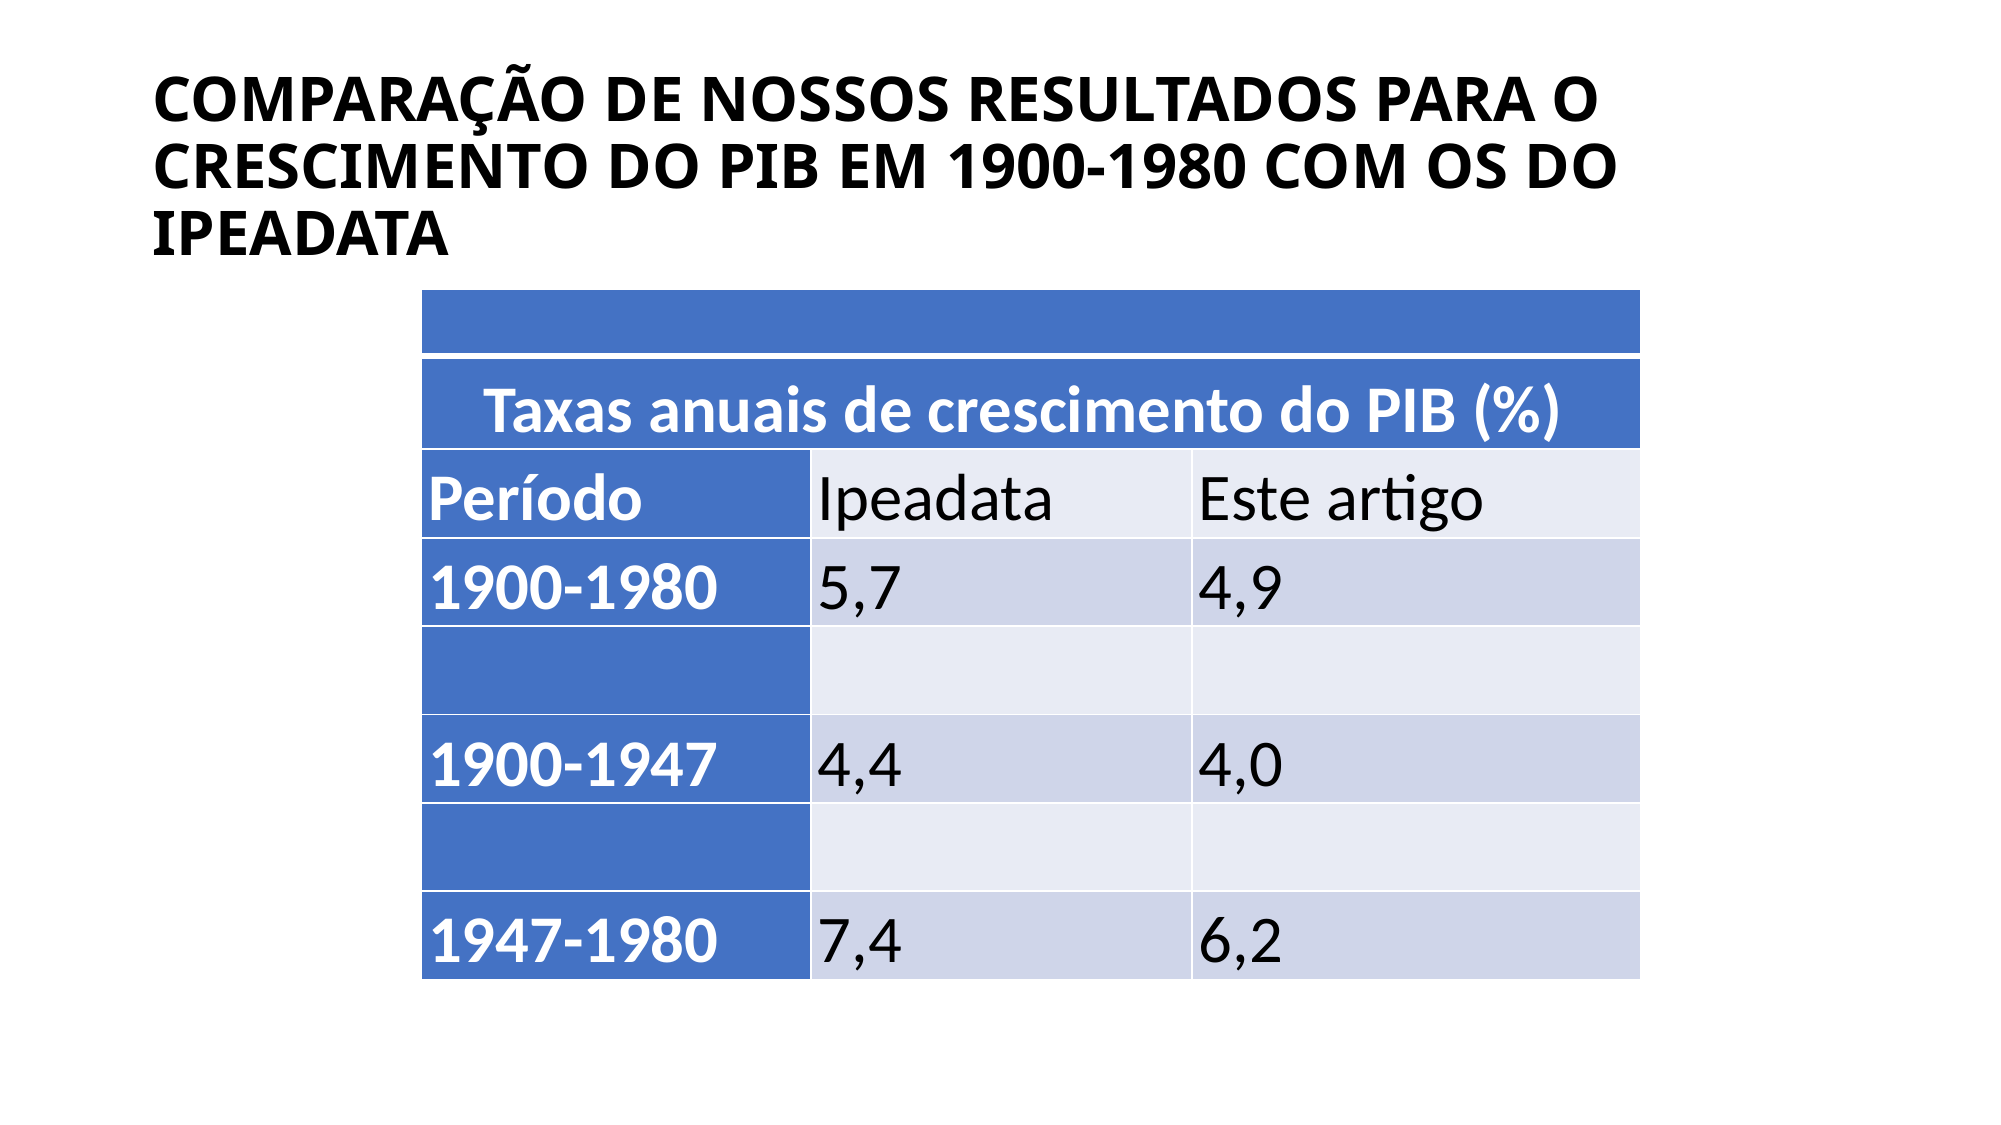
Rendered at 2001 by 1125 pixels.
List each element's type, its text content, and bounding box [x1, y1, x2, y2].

table_cell 4,0 [1193, 715, 1640, 802]
table_cell 4,9 [1193, 539, 1640, 625]
table_cell [422, 804, 810, 890]
table_cell [422, 627, 810, 714]
table_cell [1193, 627, 1640, 714]
table_cell Ipeadata [812, 450, 1191, 537]
table_header [422, 290, 1640, 353]
table_cell 1947-1980 [422, 892, 810, 979]
table_cell [812, 627, 1191, 714]
table_cell 4,4 [812, 715, 1191, 802]
title COMPARAÇÃO DE NOSSOS RESULTADOS PARA O CRESCIMENTO DO PIB EM 1900-1980 COM OS DO IPEADATA [137, 59, 1863, 278]
table_cell [1193, 804, 1640, 890]
table_cell [812, 804, 1191, 890]
table_cell 1900-1980 [422, 539, 810, 625]
table_cell Período [422, 450, 810, 537]
table_cell 1900-1947 [422, 715, 810, 802]
table_cell Taxas anuais de crescimento do PIB (%) [422, 359, 1640, 448]
table_cell 6,2 [1193, 892, 1640, 979]
table_cell Este artigo [1193, 450, 1640, 537]
table_cell 5,7 [812, 539, 1191, 625]
table_cell 7,4 [812, 892, 1191, 979]
